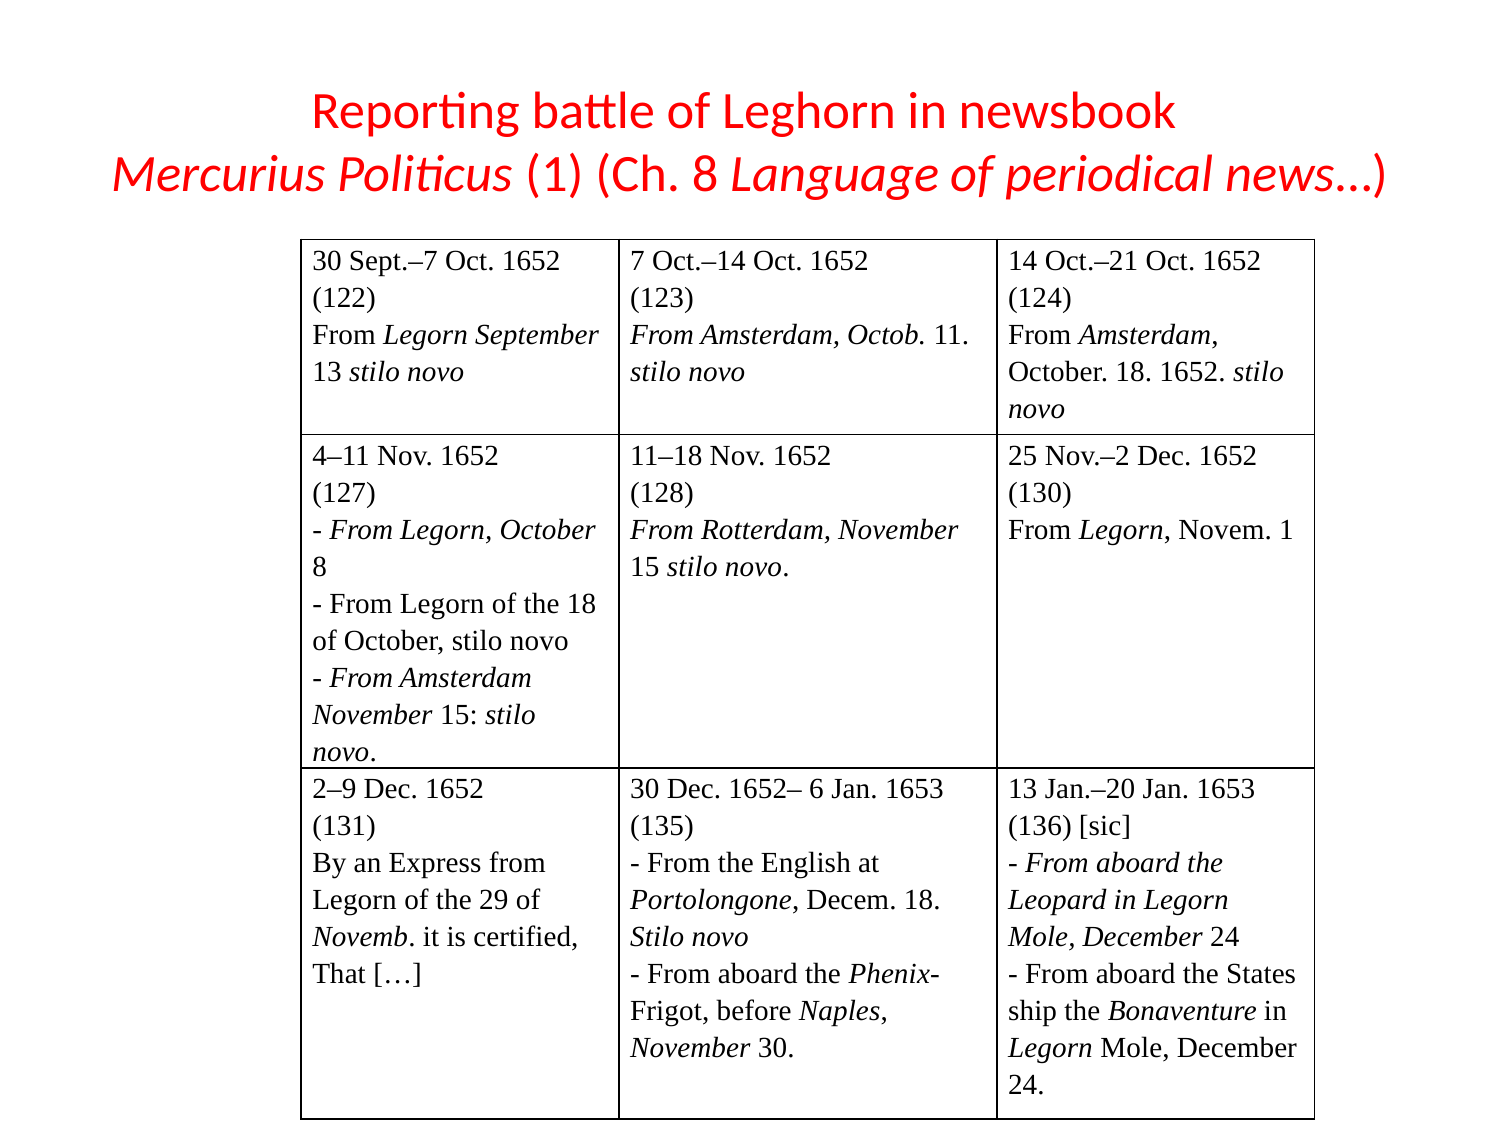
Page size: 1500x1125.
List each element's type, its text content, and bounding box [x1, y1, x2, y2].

table_cell 11–18 Nov. 1652 (128) From Rotterdam, November 15 stilo novo. [620, 435, 996, 767]
table_cell 13 Jan.–20 Jan. 1653 (136) [sic] - From aboard the Leopard in Legorn Mole, December 24 - From aboard the States ship the Bonaventure in Legorn Mole, December 24. [998, 769, 1314, 1118]
table_header 7 Oct.–14 Oct. 1652 (123) From Amsterdam, Octob. 11. stilo novo [620, 240, 996, 434]
table_header 30 Sept.–7 Oct. 1652 (122) From Legorn September 13 stilo novo [302, 240, 618, 434]
table_cell 4–11 Nov. 1652 (127) - From Legorn, October 8 - From Legorn of the 18 of October, stilo novo - From Amsterdam November 15: stilo novo. [302, 435, 618, 767]
table_header 14 Oct.–21 Oct. 1652 (124) From Amsterdam, October. 18. 1652. stilo novo [998, 240, 1314, 434]
table_cell 2–9 Dec. 1652 (131) By an Express from Legorn of the 29 of Novemb. it is certified, That […] [302, 769, 618, 1118]
table_cell 30 Dec. 1652– 6 Jan. 1653 (135) - From the English at Portolongone, Decem. 18. Stilo novo - From aboard the Phenix-Frigot, before Naples, November 30. [620, 769, 996, 1118]
table_cell 25 Nov.–2 Dec. 1652 (130) From Legorn, Novem. 1 [998, 435, 1314, 767]
title Reporting battle of Leghorn in newsbook Mercurius Politicus (1) (Ch. 8 Language of periodical news…) [75, 45, 1425, 233]
